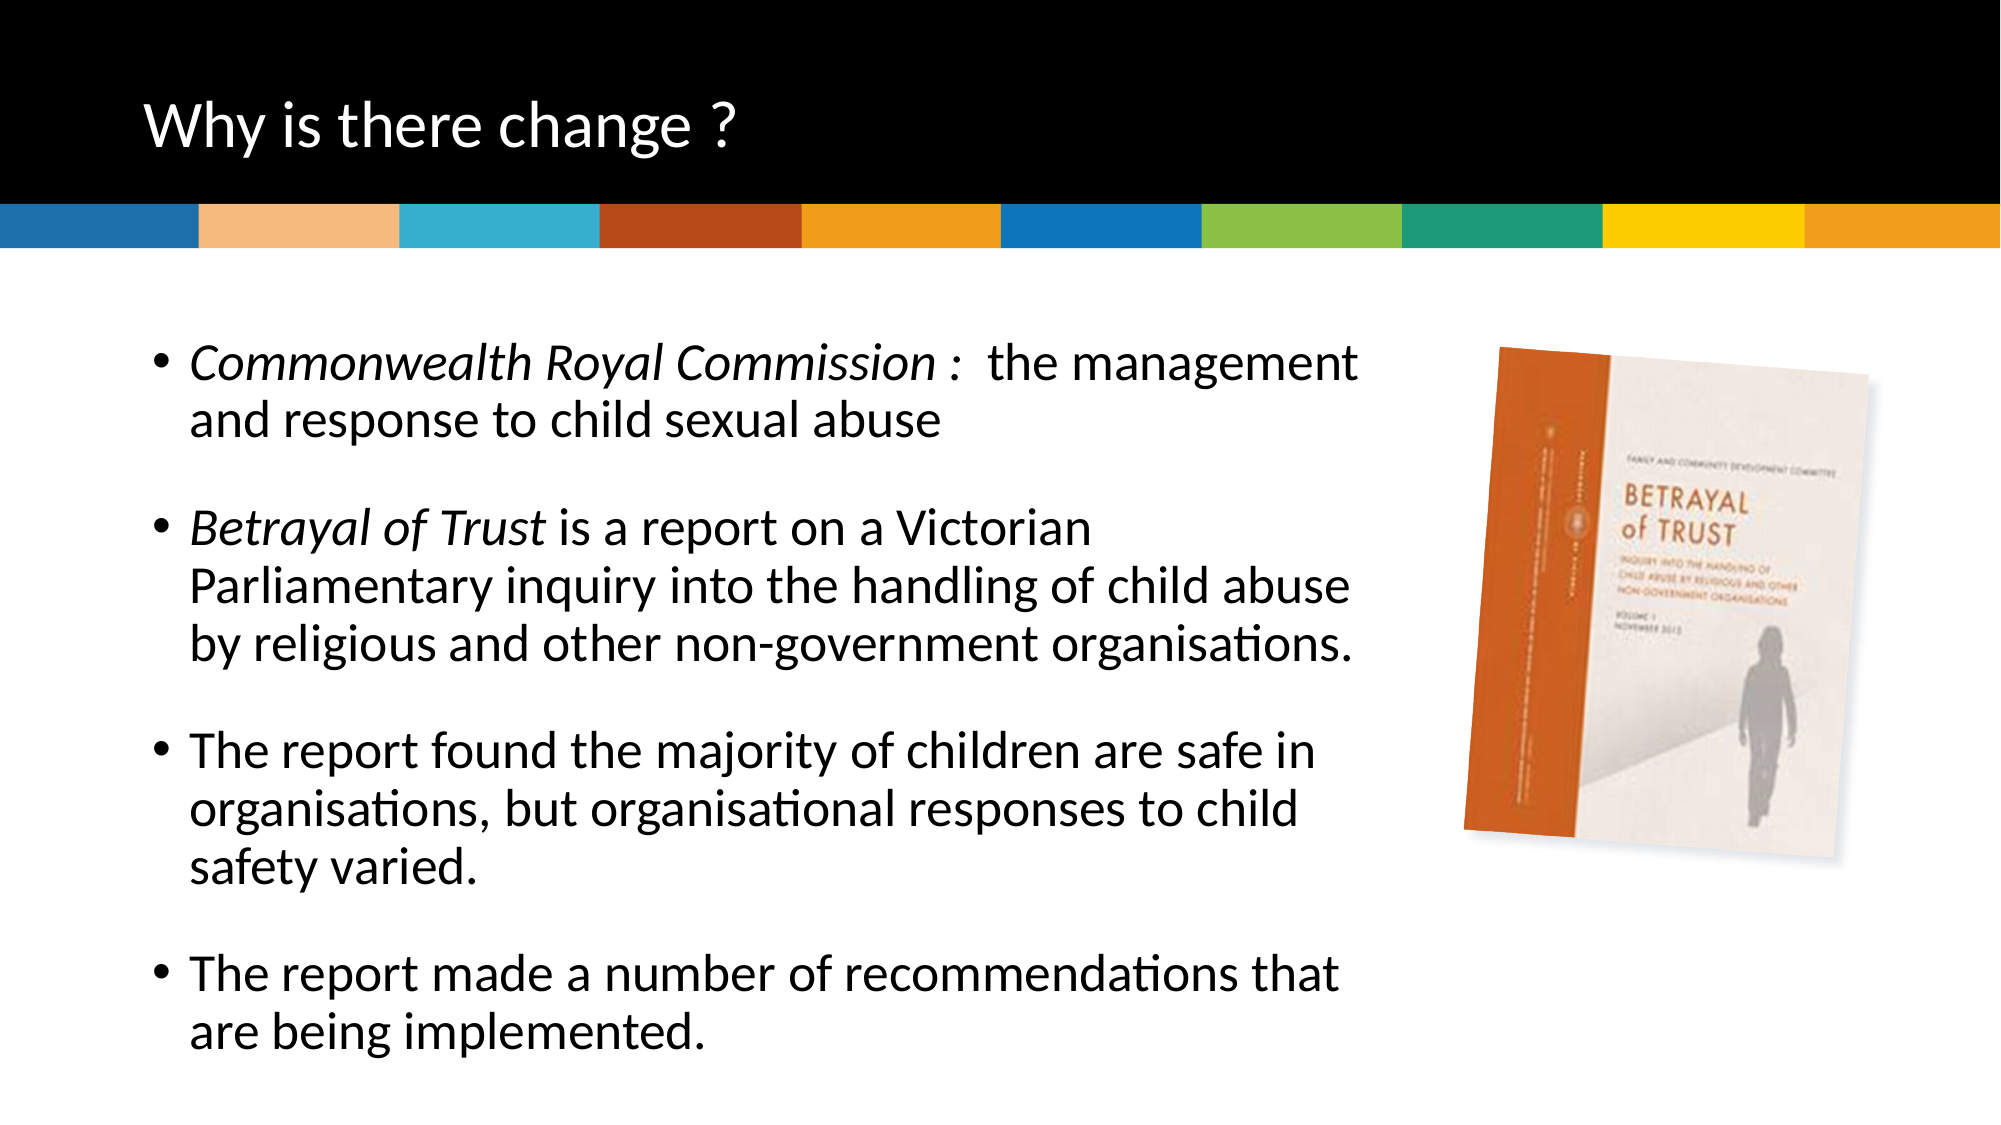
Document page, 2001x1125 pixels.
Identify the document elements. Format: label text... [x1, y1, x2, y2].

picture [1464, 347, 1868, 856]
list Commonwealth Royal Commission : the management and response to child sexual abuse Betrayal of Trust is a report on a Victorian Parliamentary inquiry into the handling of child abuse by religious and other non-government organisations. The report found the majority of children are safe in organisations, but organisational responses to child safety varied. The report made a number of recommendations that are being implemented. [137, 326, 1400, 1077]
title Why is there change ? [128, 45, 1854, 207]
